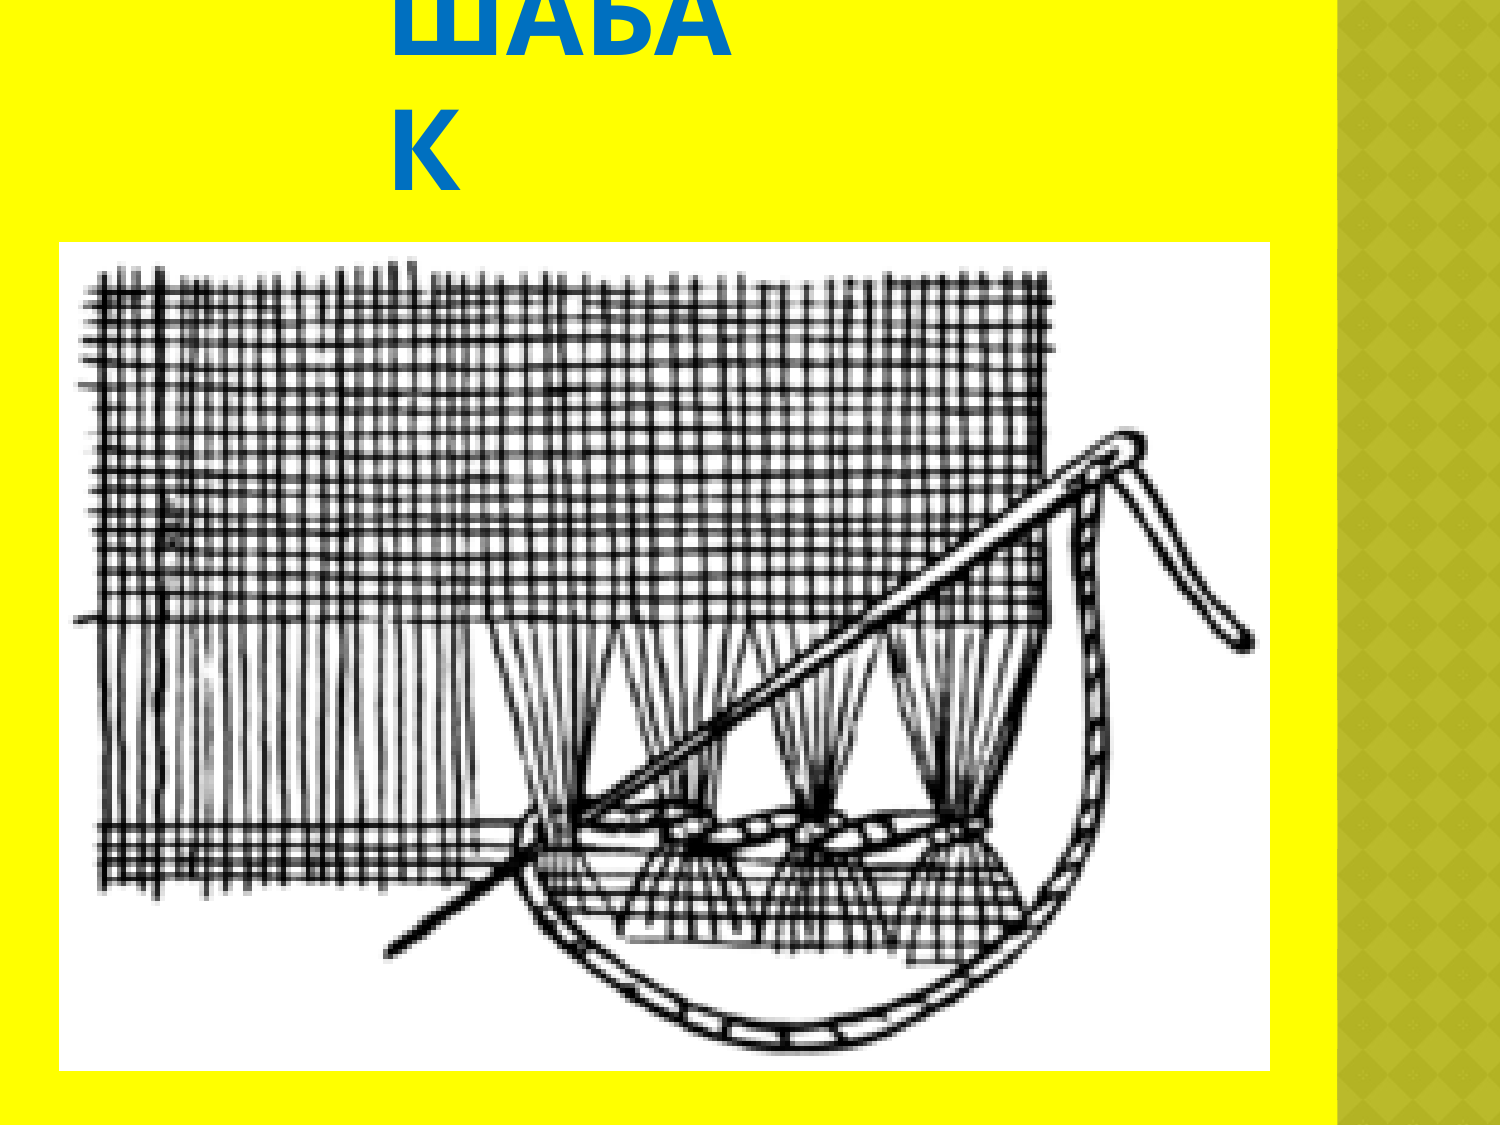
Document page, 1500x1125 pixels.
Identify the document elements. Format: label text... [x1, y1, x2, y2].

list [58, 241, 1271, 1071]
title Шабак [377, 25, 786, 214]
